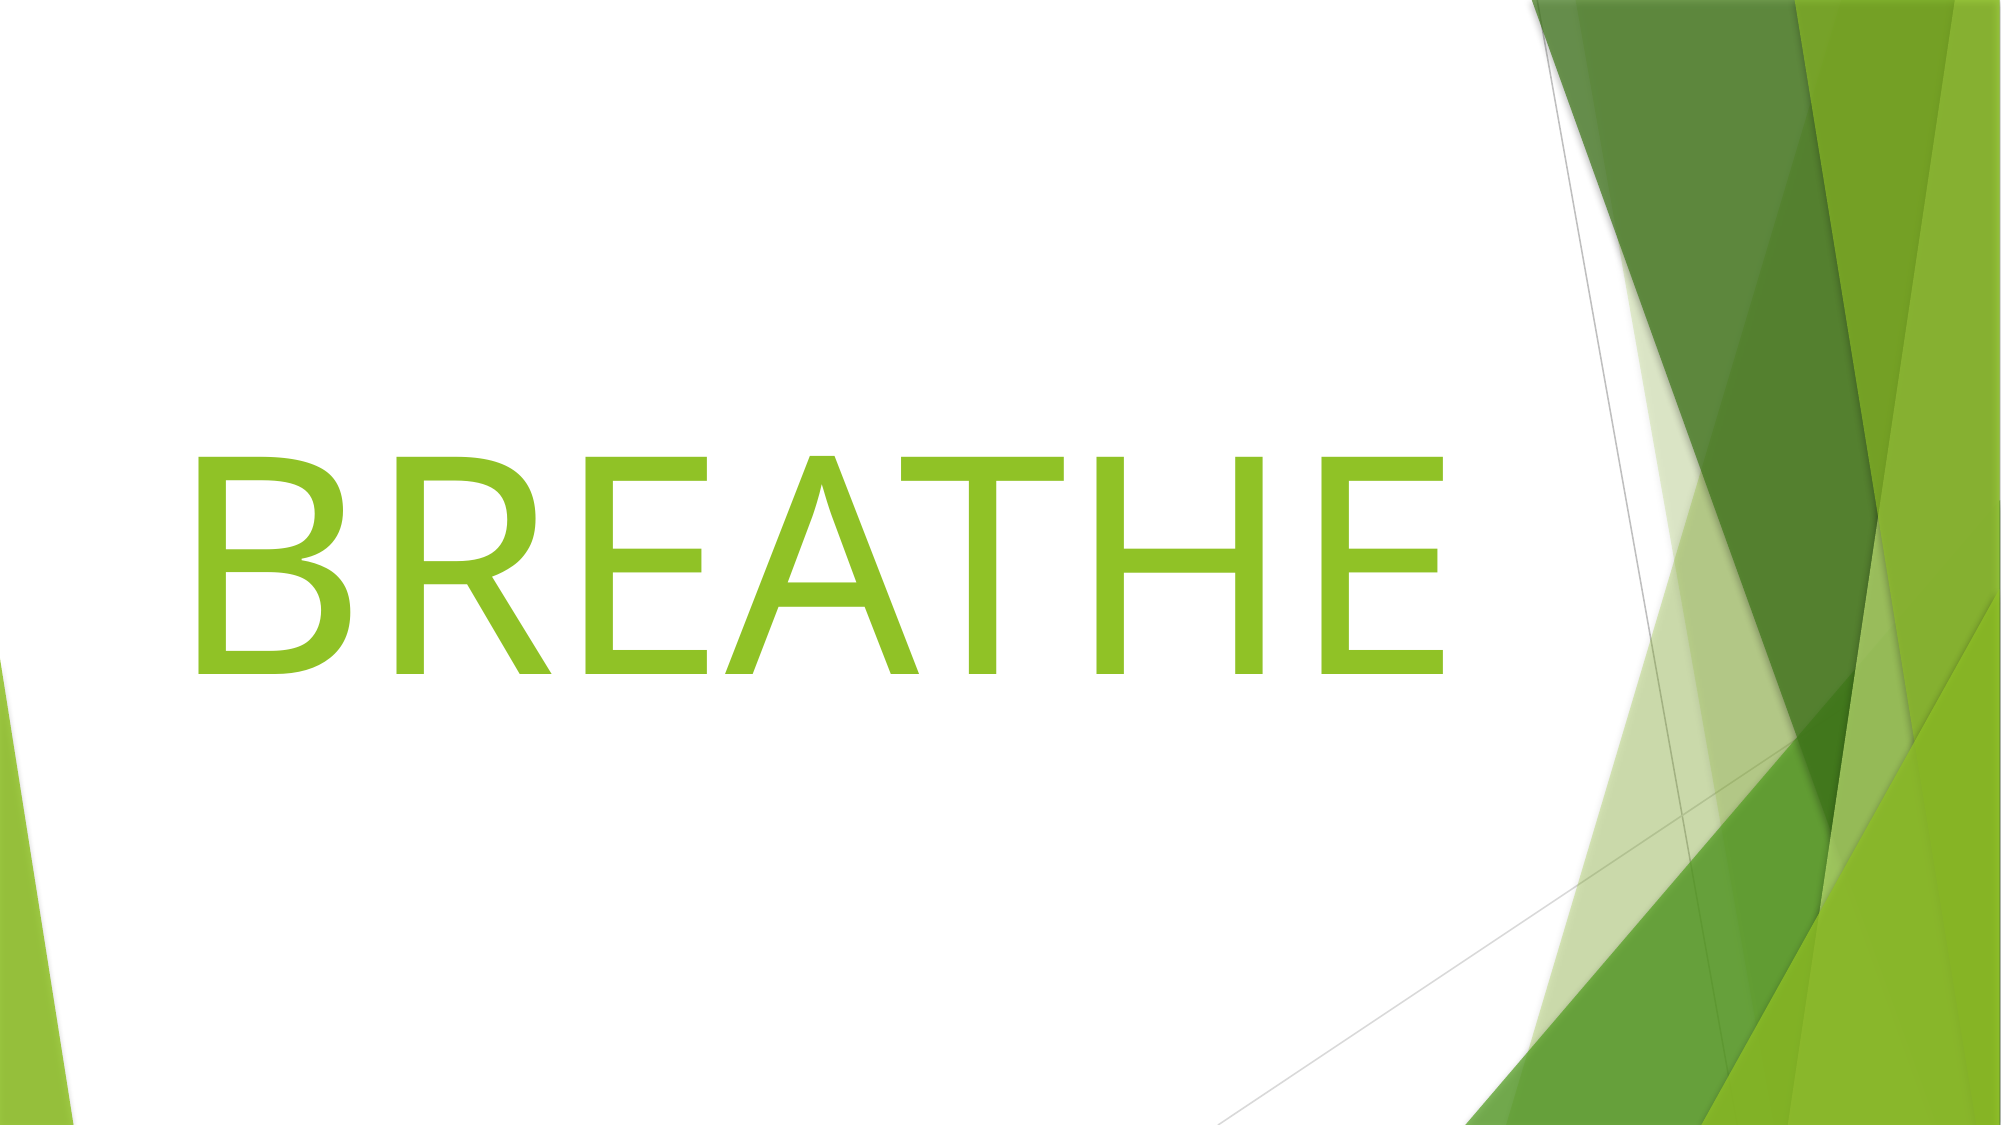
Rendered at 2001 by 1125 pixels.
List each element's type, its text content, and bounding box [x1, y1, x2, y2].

title BREATHE [111, 443, 1522, 743]
